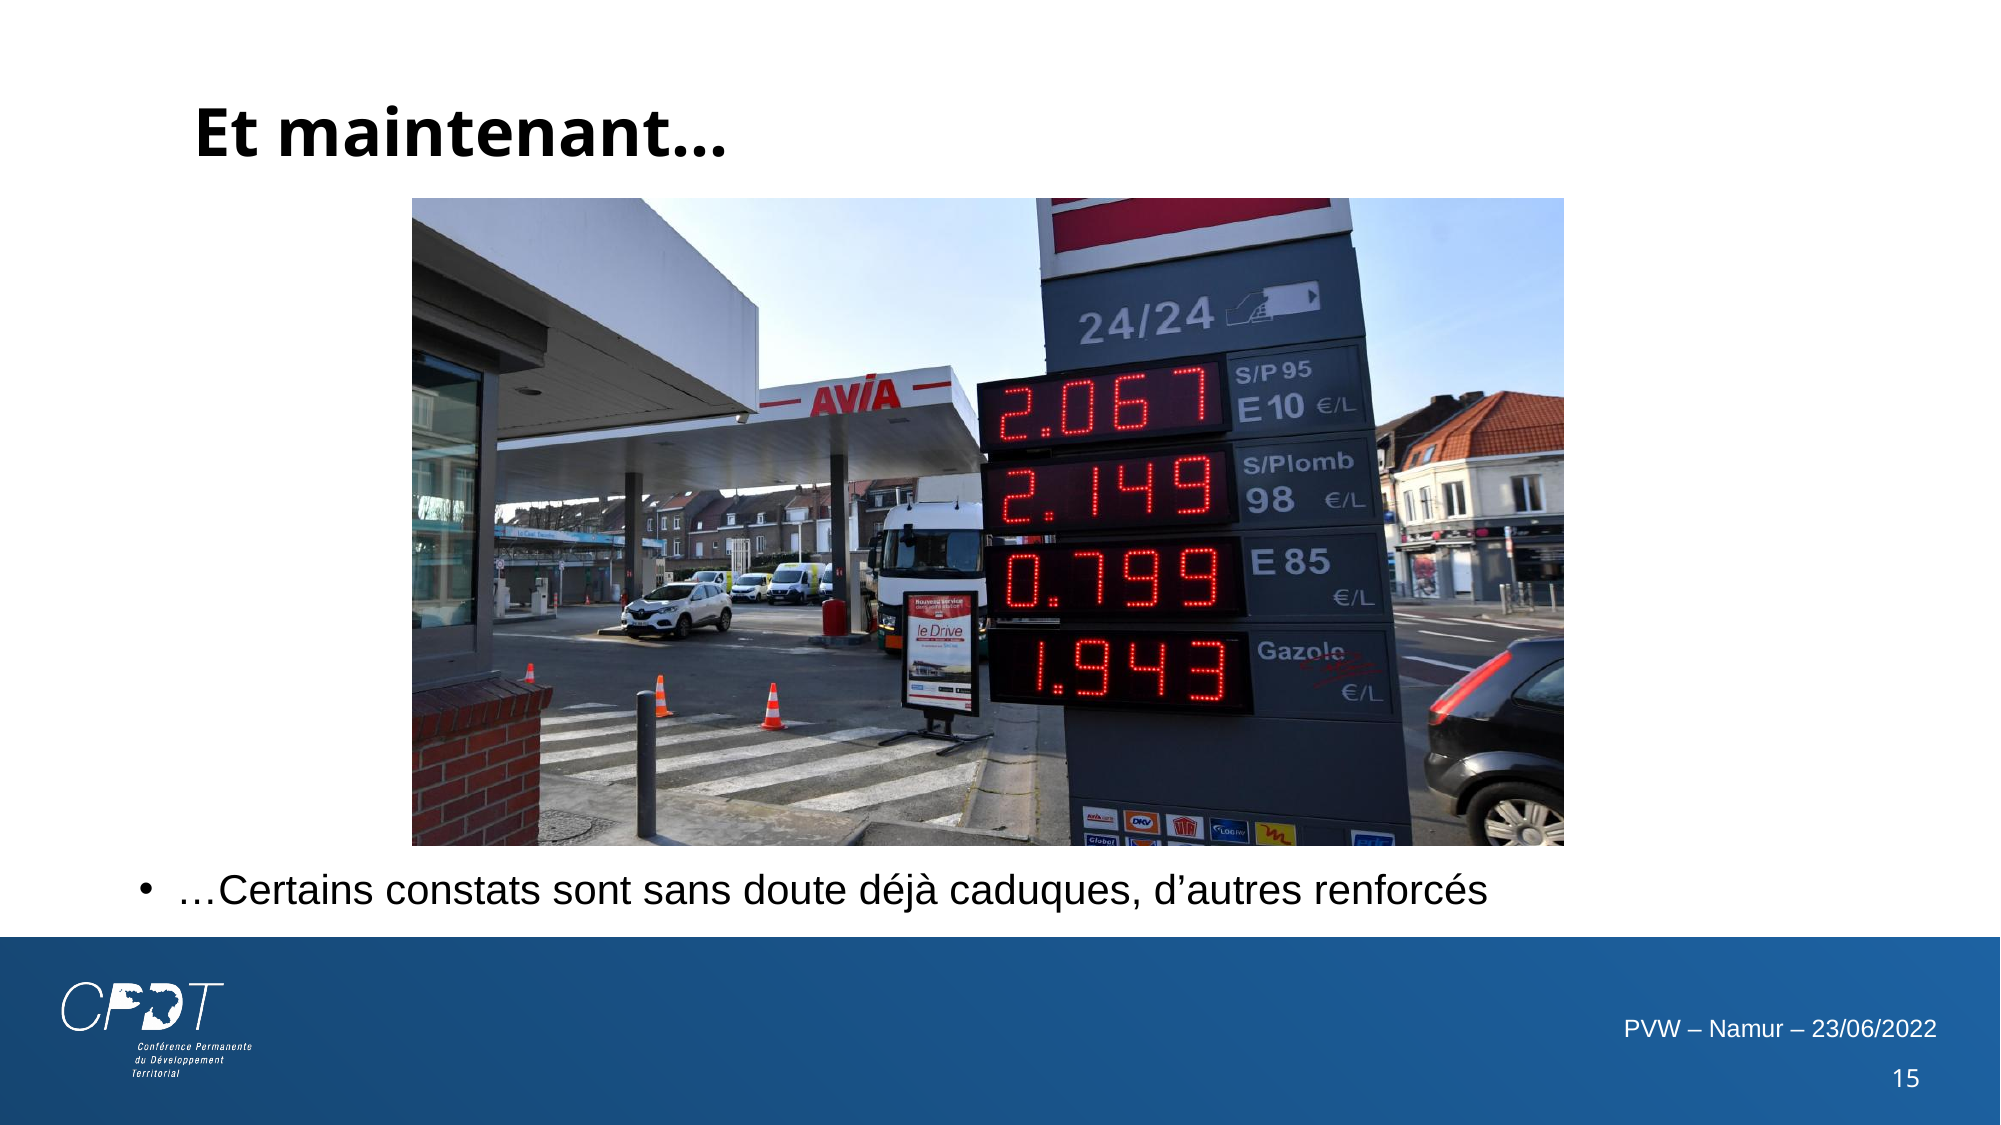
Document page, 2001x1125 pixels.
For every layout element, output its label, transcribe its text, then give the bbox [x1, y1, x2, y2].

picture [412, 198, 1564, 846]
text_box Et maintenant… [103, 90, 1360, 1003]
picture [50, 976, 263, 1083]
list …Certains constats sont sans doute déjà caduques, d’autres renforcés [124, 120, 1903, 974]
